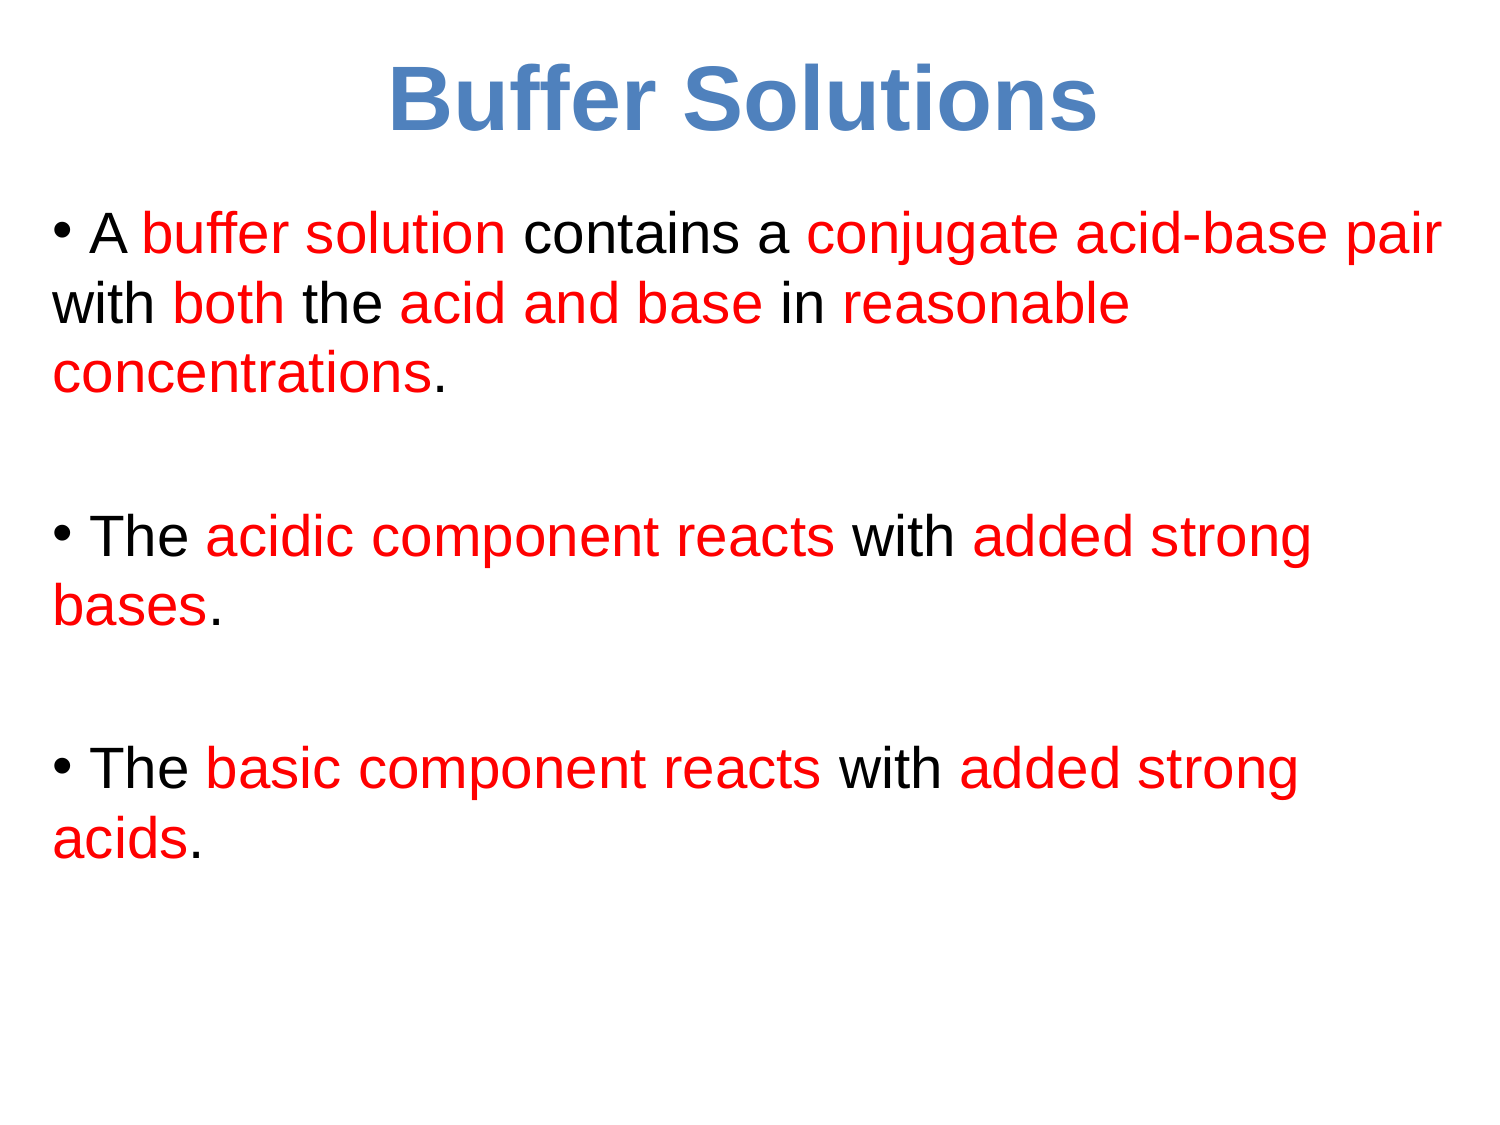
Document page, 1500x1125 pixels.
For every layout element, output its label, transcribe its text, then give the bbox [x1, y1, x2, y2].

title Buffer Solutions [24, 24, 1463, 163]
subtitle A buffer solution contains a conjugate acid-base pair with both the acid and base in reasonable concentrations. The acidic component reacts with added strong bases. The basic component reacts with added strong acids. [37, 187, 1475, 1075]
